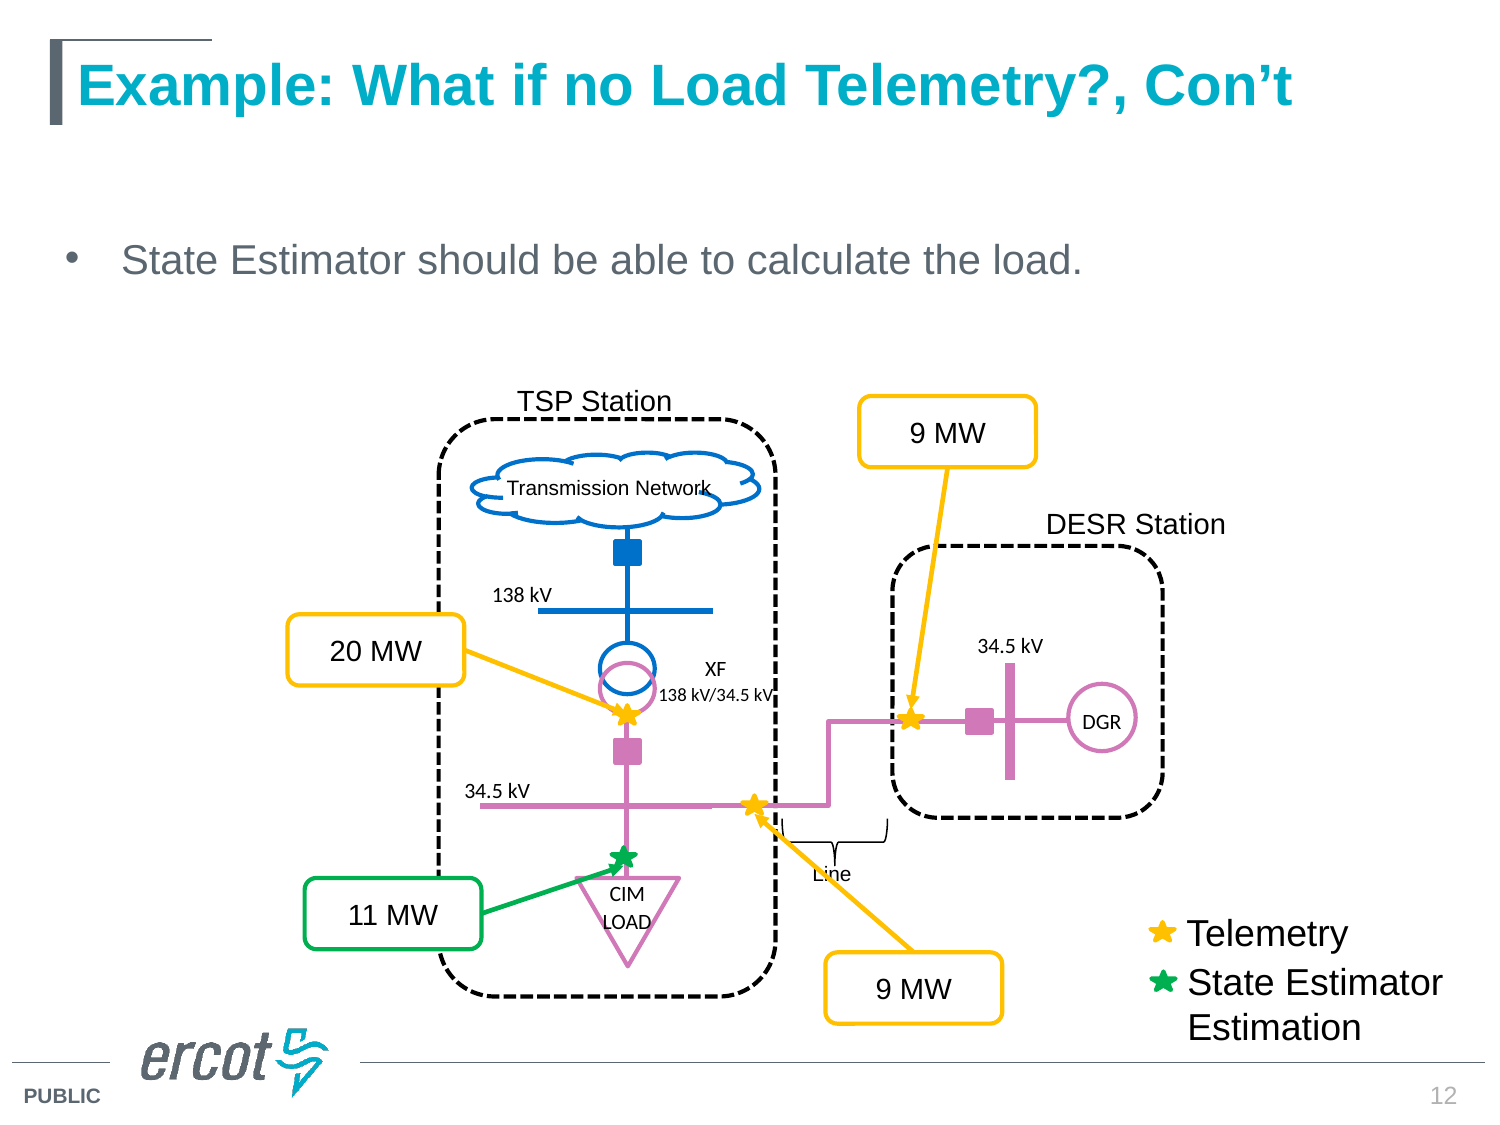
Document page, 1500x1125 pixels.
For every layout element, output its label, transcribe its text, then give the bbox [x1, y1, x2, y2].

text_box State Estimator should be able to calculate the load. [50, 200, 1450, 1000]
title Example: What if no Load Telemetry?, Con’t [62, 39, 1450, 125]
text_box State Estimator Estimation [1172, 950, 1472, 1056]
slide_number 12 [1400, 1076, 1488, 1113]
picture [137, 1024, 332, 1100]
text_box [287, 374, 1263, 1024]
